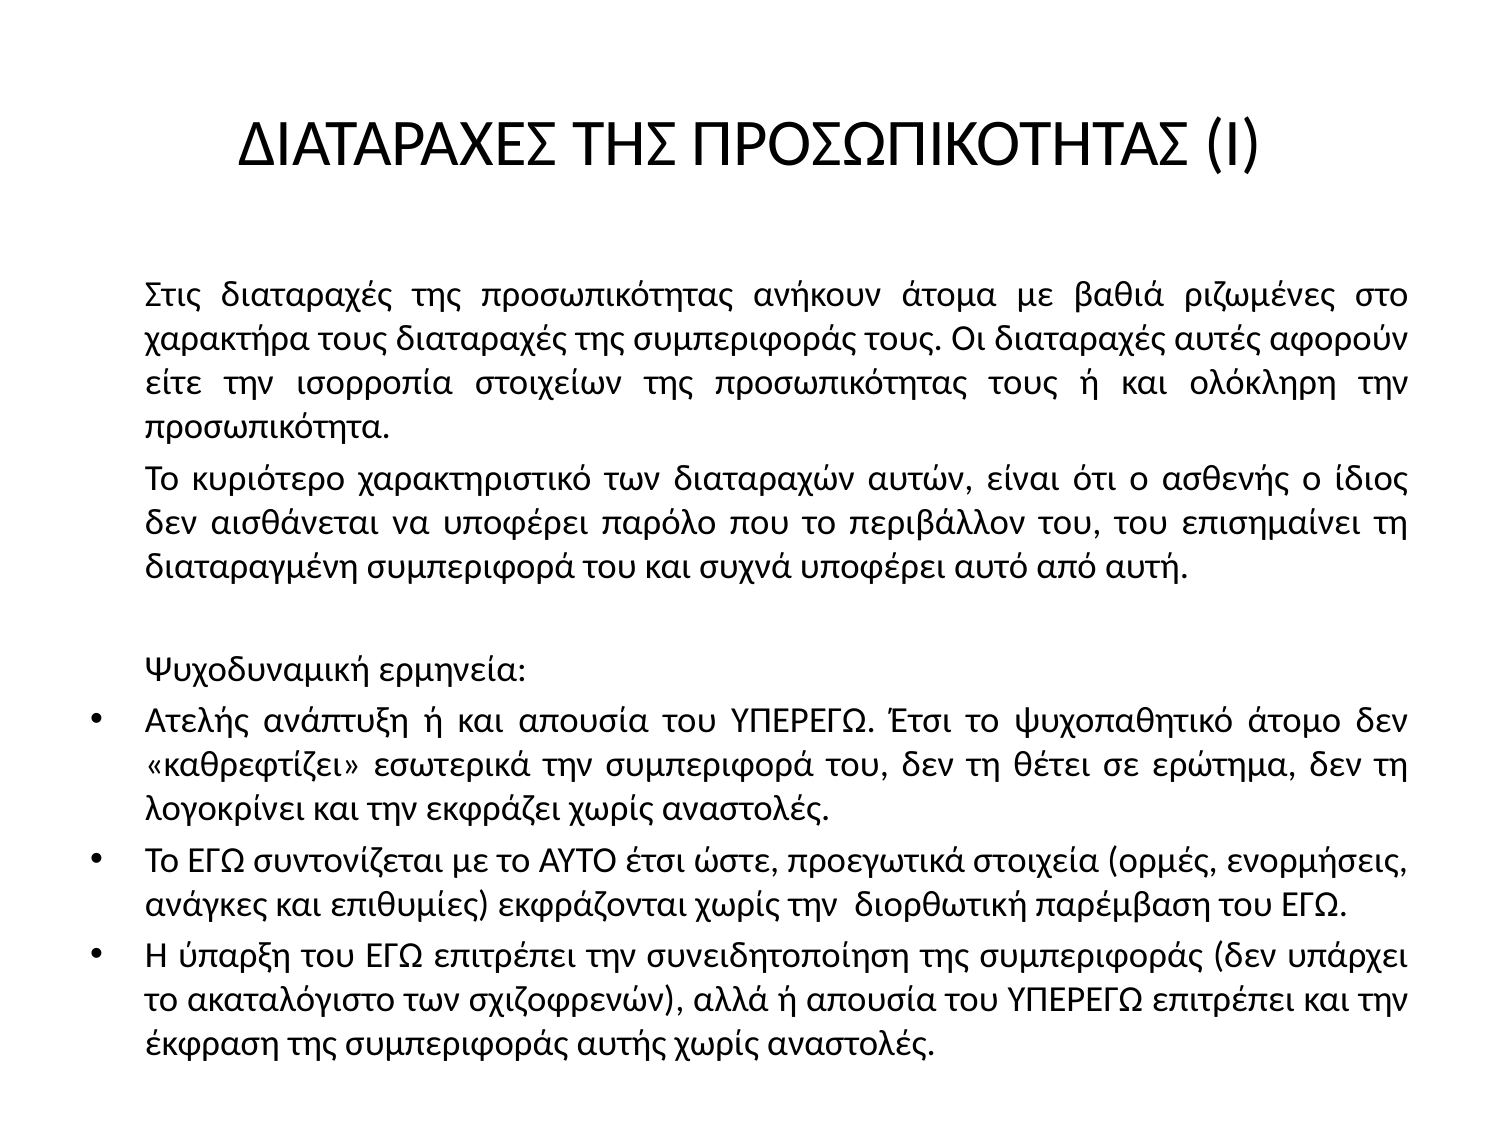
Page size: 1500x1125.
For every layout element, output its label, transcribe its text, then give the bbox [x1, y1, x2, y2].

title Διαταραχες της προσωπικοτητας (Ι) [75, 45, 1425, 233]
list Στις διαταραχές της προσωπικότητας ανήκουν άτομα με βαθιά ριζωμένες στο χαρακτήρα τους διαταραχές της συμπεριφοράς τους. Οι διαταραχές αυτές αφορούν είτε την ισορροπία στοιχείων της προσωπικότητας τους ή και ολόκληρη την προσωπικότητα. Το κυριότερο χαρακτηριστικό των διαταραχών αυτών, είναι ότι ο ασθενής ο ίδιος δεν αισθάνεται να υποφέρει παρόλο που το περιβάλλον του, του επισημαίνει τη διαταραγμένη συμπεριφορά του και συχνά υποφέρει αυτό από αυτή. Ψυχοδυναμική ερμηνεία: Ατελής ανάπτυξη ή και απουσία του ΥΠΕΡΕΓΩ. Έτσι το ψυχοπαθητικό άτομο δεν «καθρεφτίζει» εσωτερικά την συμπεριφορά του, δεν τη θέτει σε ερώτημα, δεν τη λογοκρίνει και την εκφράζει χωρίς αναστολές. Το ΕΓΩ συντονίζεται με το ΑΥΤΟ έτσι ώστε, προεγωτικά στοιχεία (ορμές, ενορμήσεις, ανάγκες και επιθυμίες) εκφράζονται χωρίς την διορθωτική παρέμβαση του ΕΓΩ. Η ύπαρξη του ΕΓΩ επιτρέπει την συνειδητοποίηση της συμπεριφοράς (δεν υπάρχει το ακαταλόγιστο των σχιζοφρενών), αλλά ή απουσία του ΥΠΕΡΕΓΩ επιτρέπει και την έκφραση της συμπεριφοράς αυτής χωρίς αναστολές. [75, 262, 1425, 1090]
